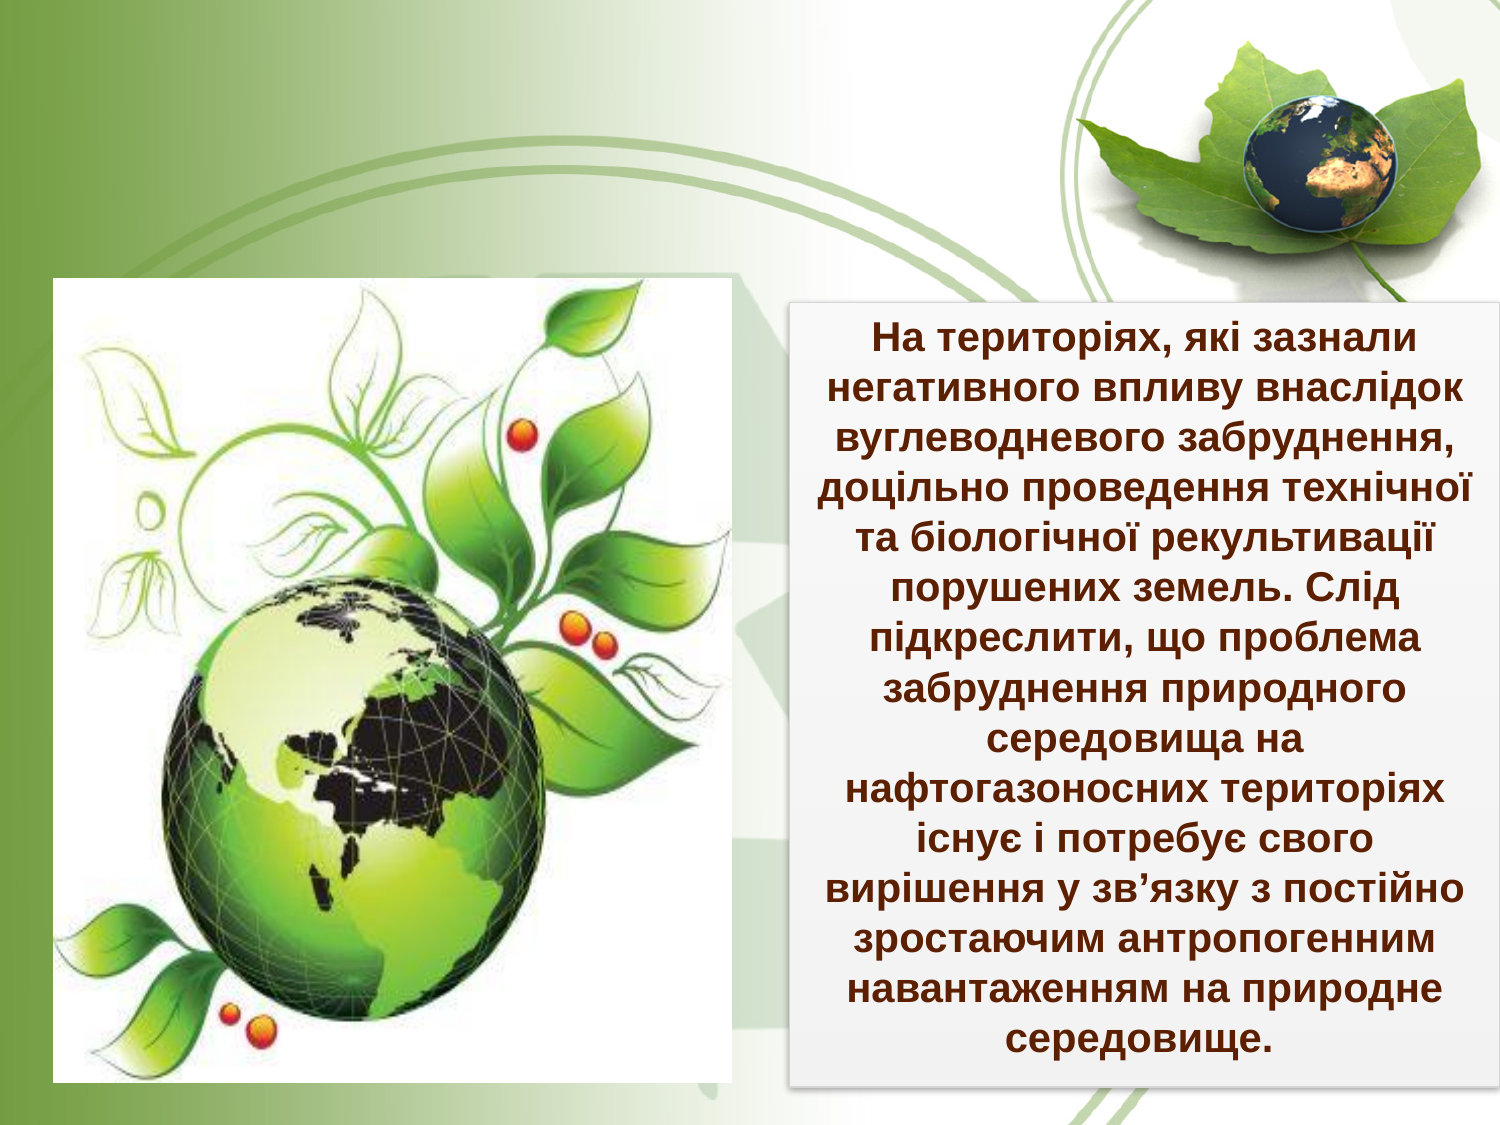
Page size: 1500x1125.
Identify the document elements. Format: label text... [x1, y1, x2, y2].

list На територіях, які зазнали негативного впливу внаслідок вуглеводневого забруднення, доцільно проведення технічної та біологічної рекультивації порушених земель. Слід підкреслити, що проблема забруднення природного середовища на нафтогазоносних територіях існує і потребує свого вирішення у зв’язку з постійно зростаючим антропогенним навантаженням на природне середовище. [789, 302, 1500, 1088]
picture [0, 0, 1500, 1125]
